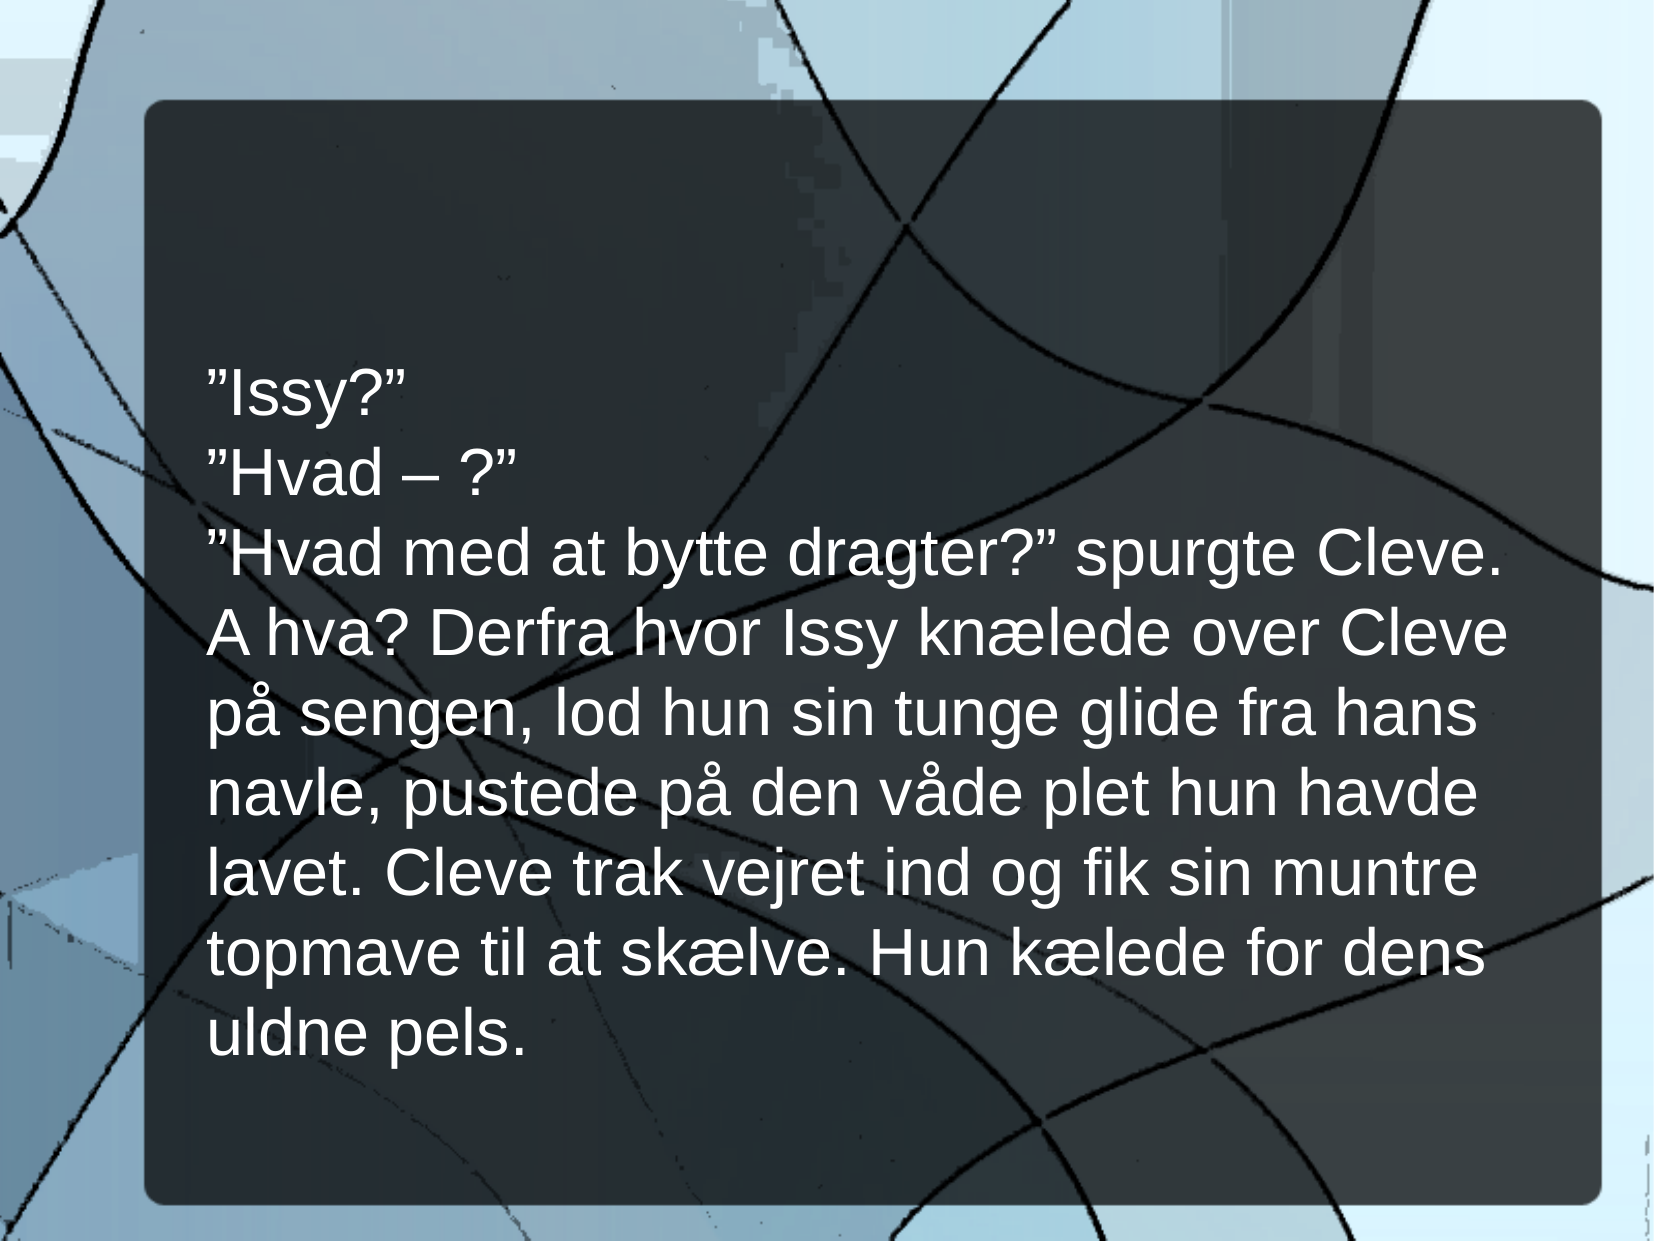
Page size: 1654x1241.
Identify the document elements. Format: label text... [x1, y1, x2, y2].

text_box ”Issy?” ”Hvad – ?” ”Hvad med at bytte dragter?” spurgte Cleve. A hva? Derfra hvor Issy knælede over Cleve på sengen, lod hun sin tunge glide fra hans navle, pustede på den våde plet hun havde lavet. Cleve trak vejret ind og fik sin muntre topmave til at skælve. Hun kælede for dens uldne pels. [206, 349, 1571, 1216]
text_box [159, 108, 1583, 325]
picture [0, 0, 1654, 1241]
